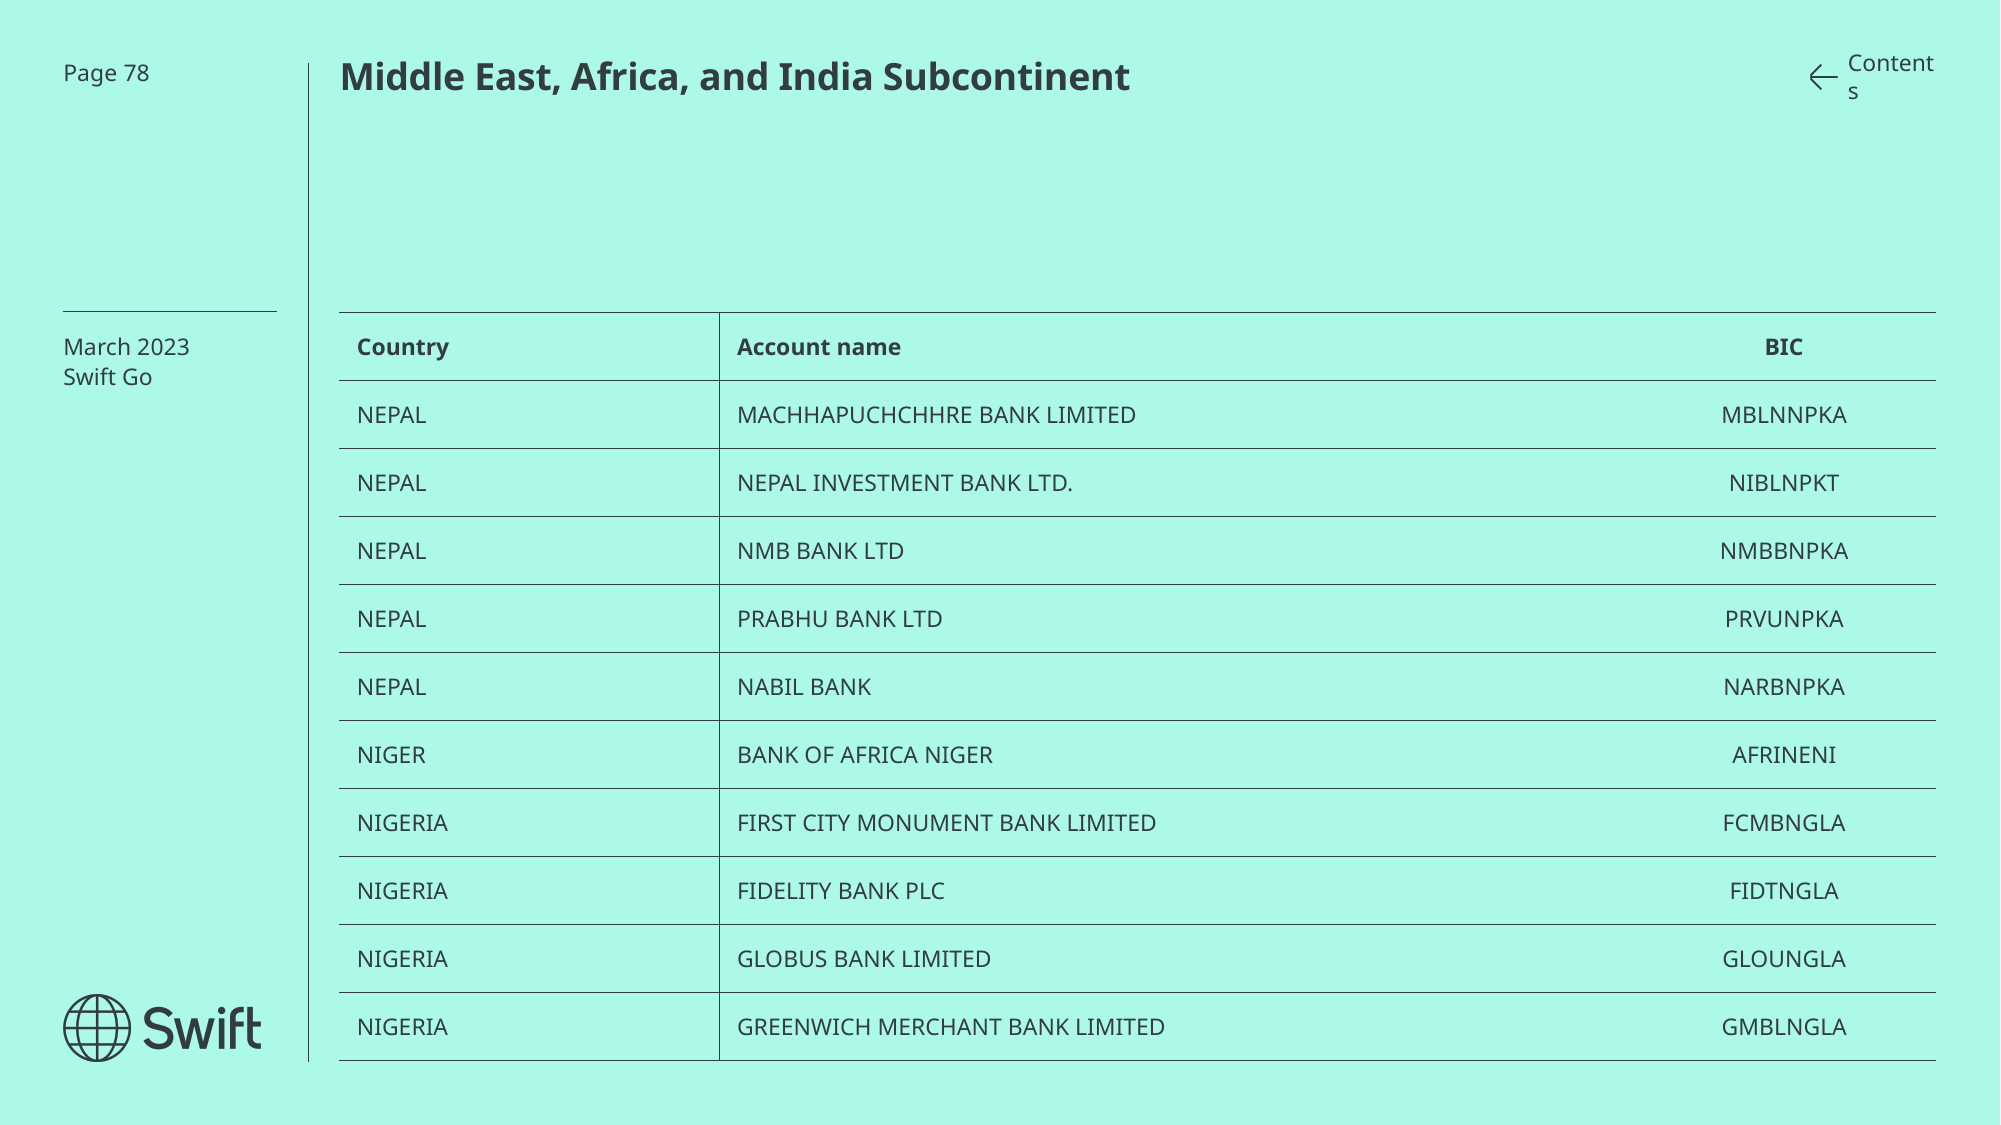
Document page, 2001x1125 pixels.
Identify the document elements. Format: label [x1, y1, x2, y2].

table_cell [720, 721, 1936, 788]
text_box [1810, 60, 1939, 93]
table_cell [720, 857, 1936, 924]
table_cell [339, 857, 719, 924]
table_cell [339, 653, 719, 720]
picture [63, 994, 261, 1062]
table_cell [339, 449, 719, 516]
table_cell [720, 925, 1936, 992]
table_cell [720, 449, 1936, 516]
table_header [339, 313, 719, 380]
table_cell [720, 381, 1936, 448]
table_cell [339, 585, 719, 652]
table_cell [339, 993, 719, 1060]
footer [63, 362, 278, 687]
table_cell [339, 925, 719, 992]
table_cell [339, 381, 719, 448]
table_header [720, 313, 1936, 380]
table_cell [339, 721, 719, 788]
table_cell [720, 585, 1936, 652]
table_cell [339, 789, 719, 856]
table_cell [720, 653, 1936, 720]
table_cell [339, 517, 719, 584]
table_cell [720, 789, 1936, 856]
table_cell [720, 517, 1936, 584]
list [339, 54, 1799, 188]
slide_number [63, 58, 278, 88]
slide_number [63, 333, 278, 362]
table_cell [720, 993, 1936, 1060]
